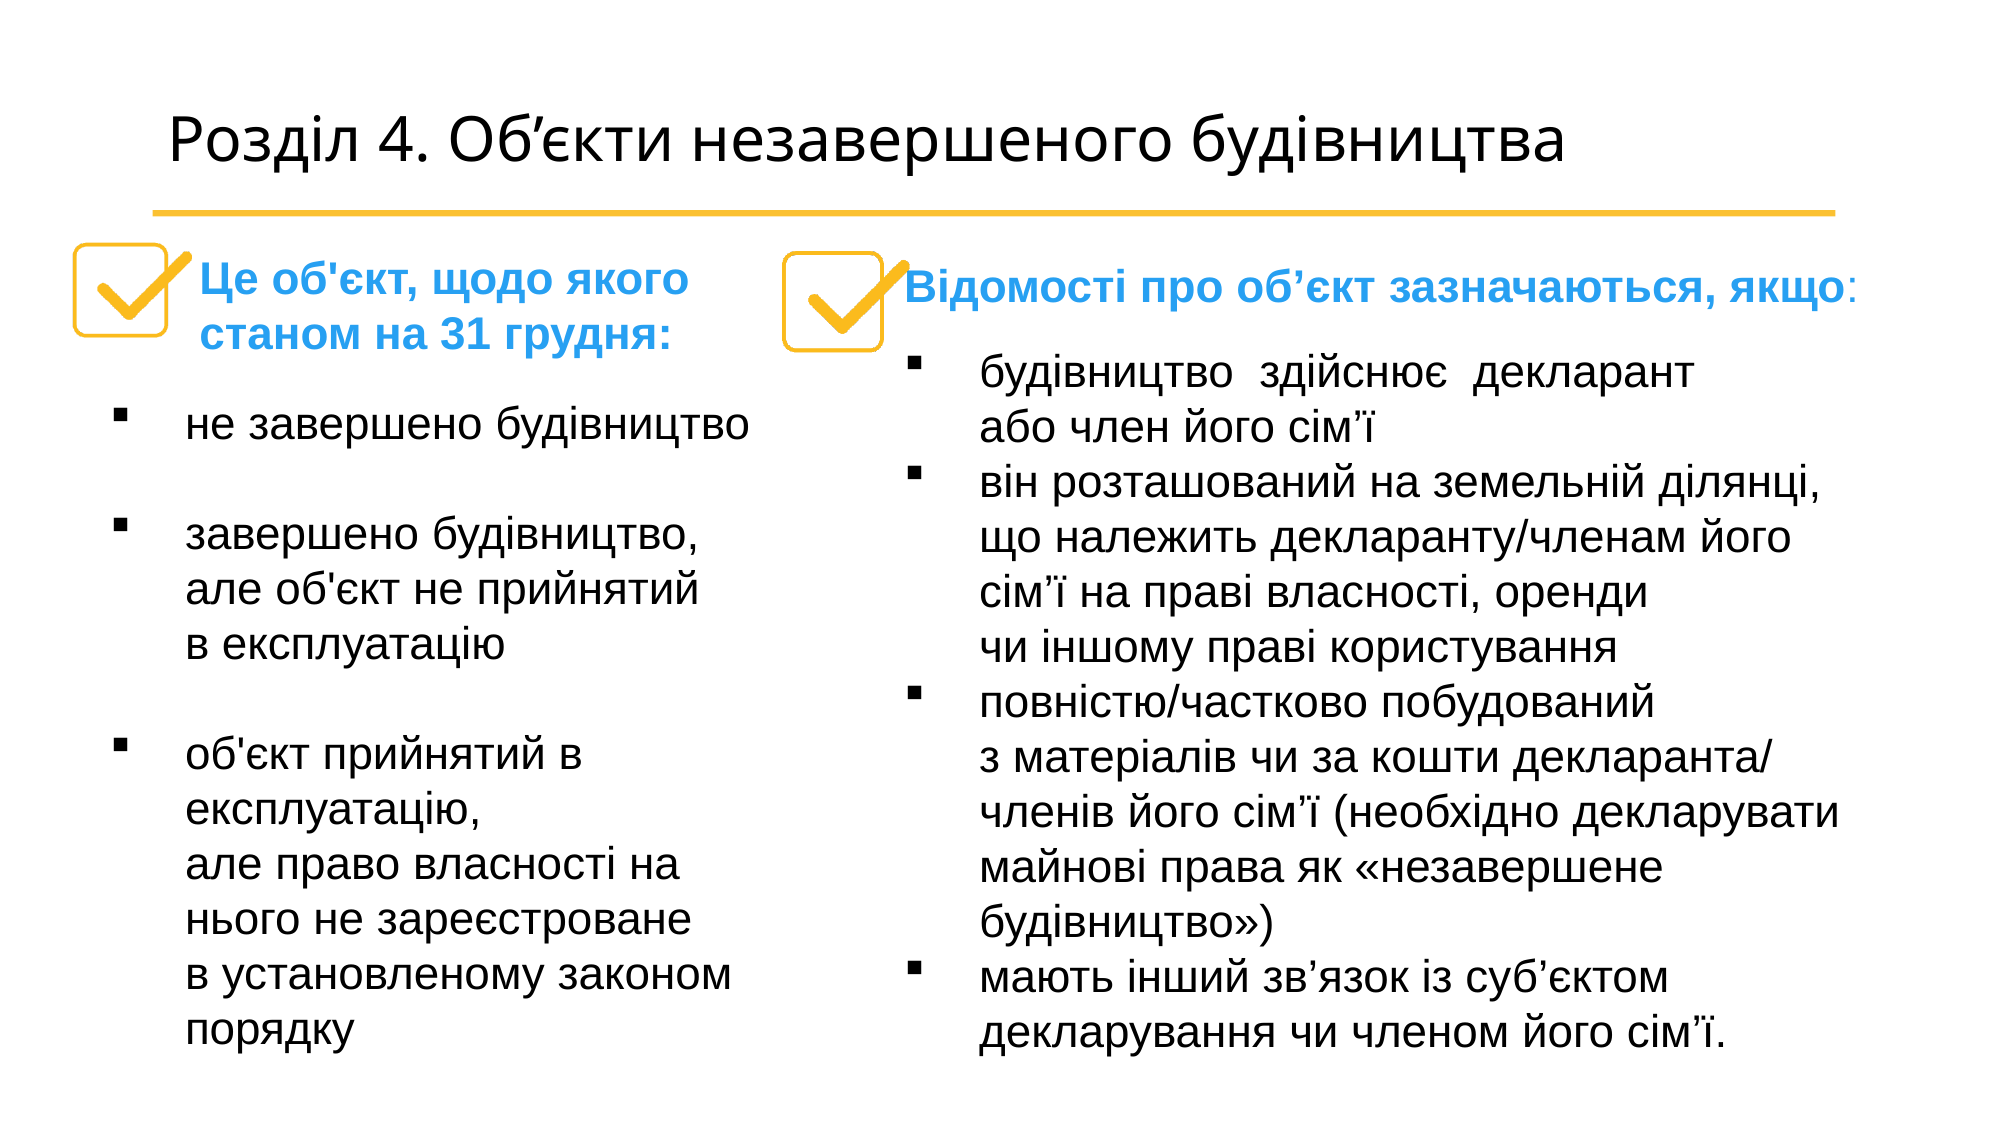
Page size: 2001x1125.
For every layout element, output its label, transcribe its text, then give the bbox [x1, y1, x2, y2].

text_box Відомості про об’єкт зазначаються, якщо: будівництво здійснює декларант або член його сім’ї він розташований на земельній ділянці, що належить декларанту/членам його сім’ї на праві власності, оренди чи іншому праві користування повністю/частково побудований з матеріалів чи за кошти декларанта/ членів його сім’ї (необхідно декларувати майнові права як «незавершене будівництво») мають інший зв’язок із суб’єктом декларування чи членом його сім’ї. [889, 249, 1887, 1064]
text_box Розділ 4. Об’єкти незавершеного будівництва [152, 91, 1729, 182]
text_box Це об'єкт, щодо якого станом на 31 грудня: не завершено будівництво завершено будівництво, але об'єкт не прийнятий в експлуатацію об'єкт прийнятий в експлуатацію, але право власності на нього не зареєстроване в установленому законом порядку [95, 241, 780, 1061]
picture [779, 249, 916, 354]
picture [70, 241, 198, 339]
